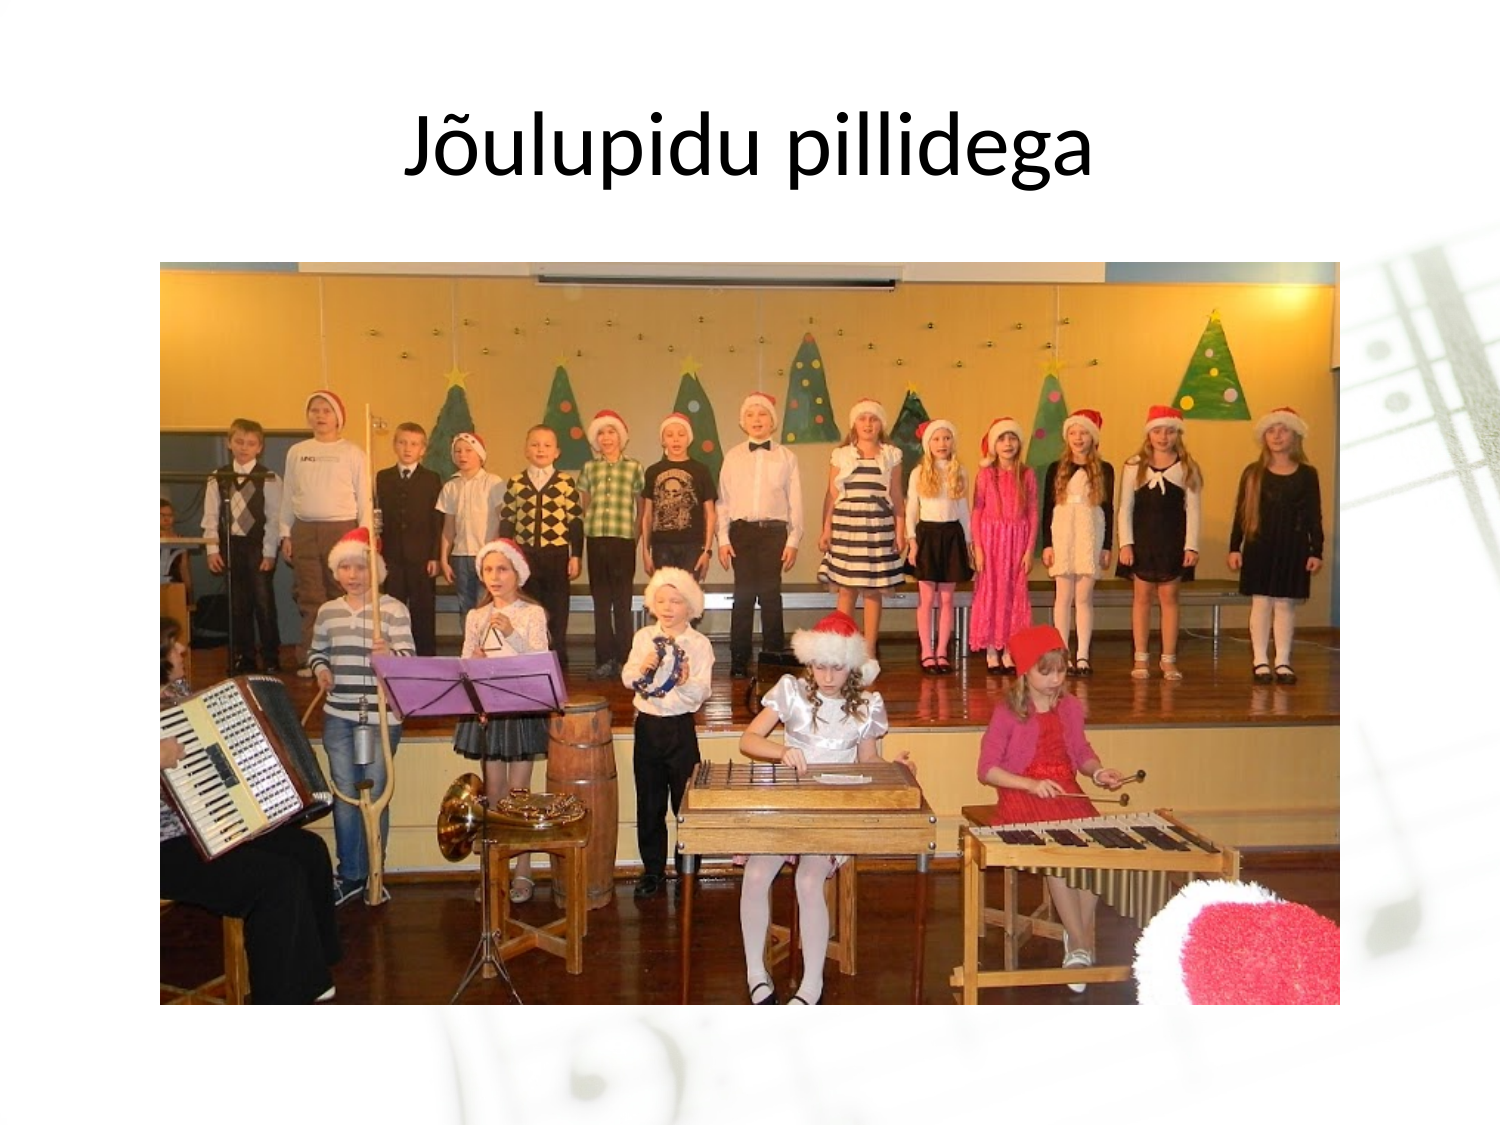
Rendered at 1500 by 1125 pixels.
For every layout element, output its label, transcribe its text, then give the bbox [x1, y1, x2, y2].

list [160, 262, 1340, 1006]
title Jõulupidu pillidega [75, 45, 1425, 233]
picture [0, 0, 1500, 1125]
